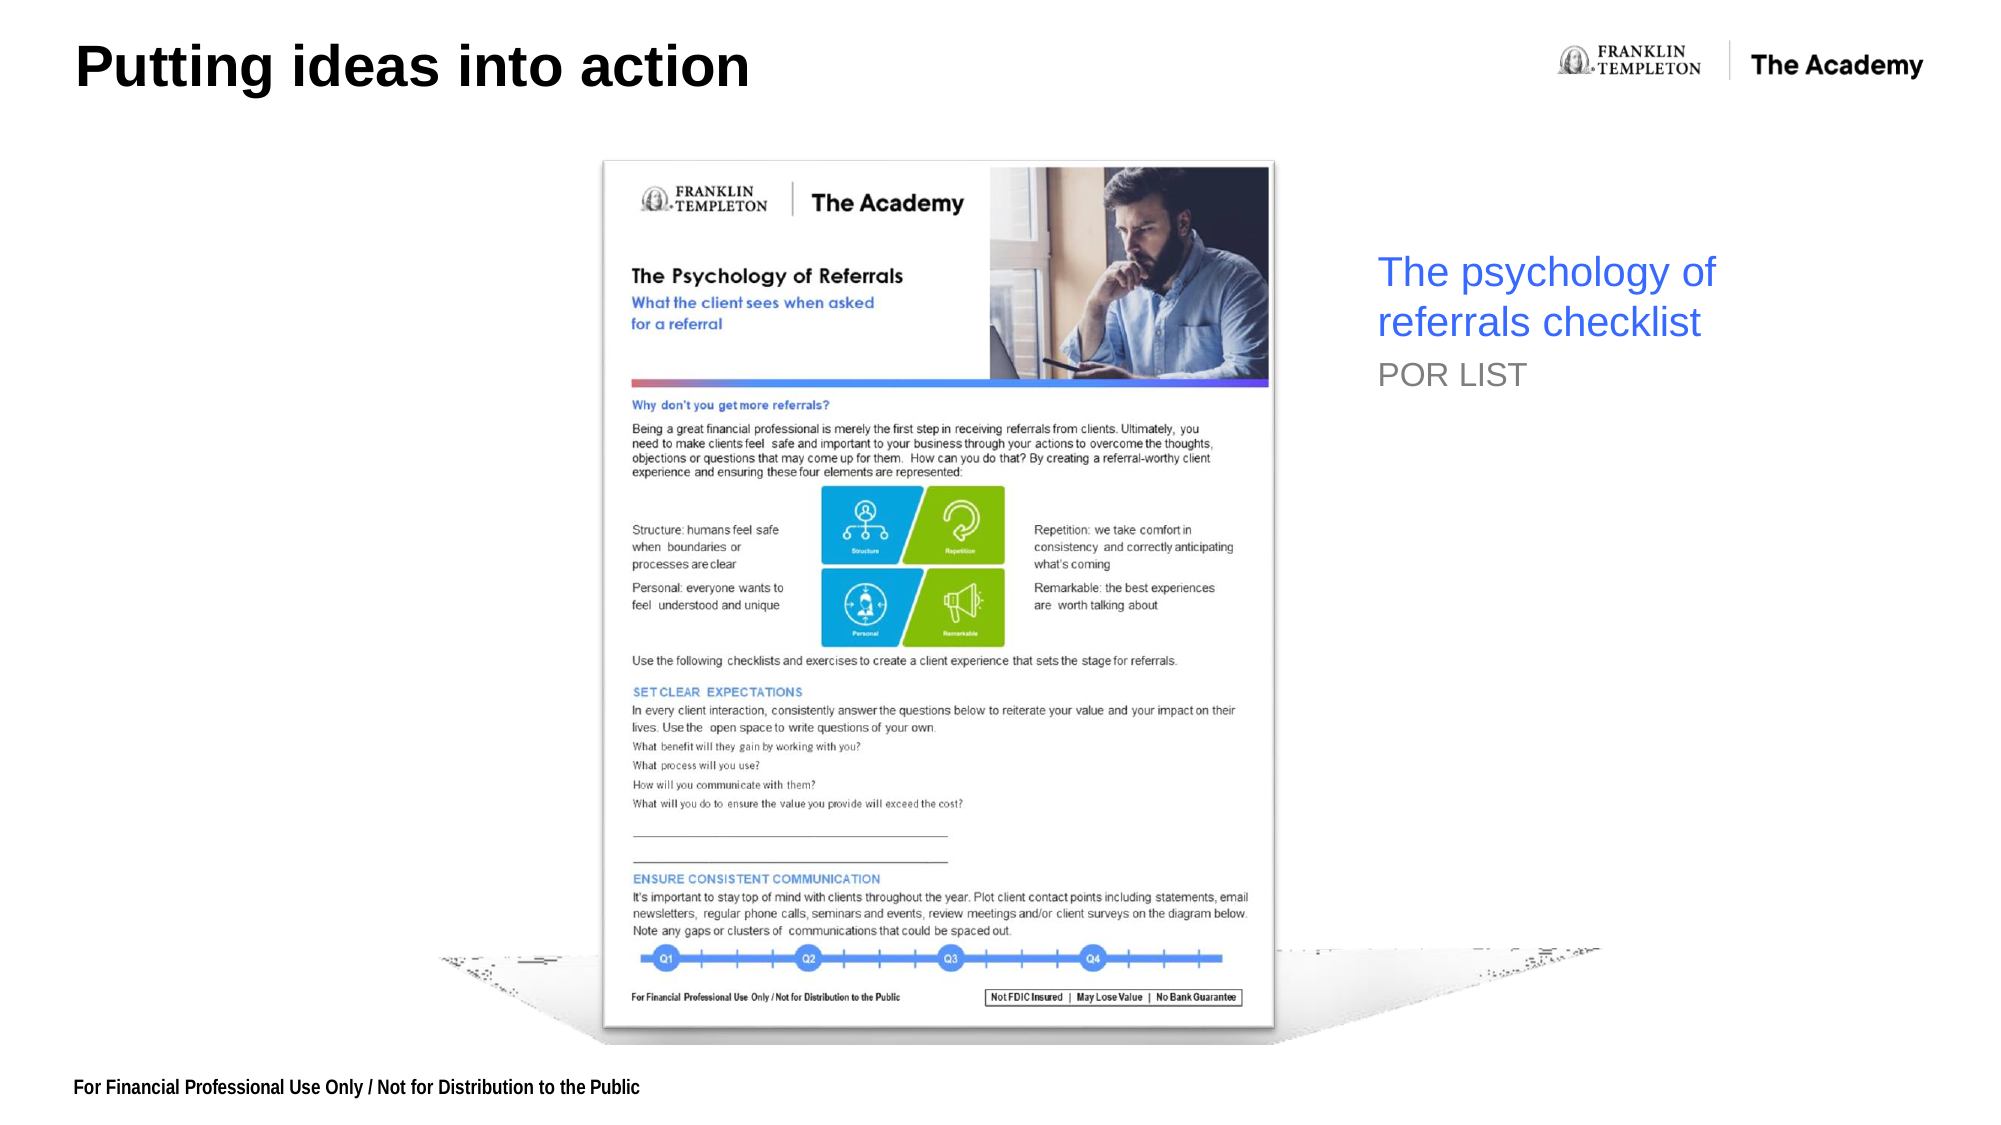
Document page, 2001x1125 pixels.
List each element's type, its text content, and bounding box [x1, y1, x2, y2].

picture [1556, 40, 1924, 80]
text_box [438, 154, 1603, 1046]
text_box The psychology of referrals checklist POR LIST [1607, 242, 1718, 394]
title Putting ideas into action [72, 25, 1411, 216]
footer For Financial Professional Use Only / Not for Distribution to the Public [71, 1073, 645, 1125]
